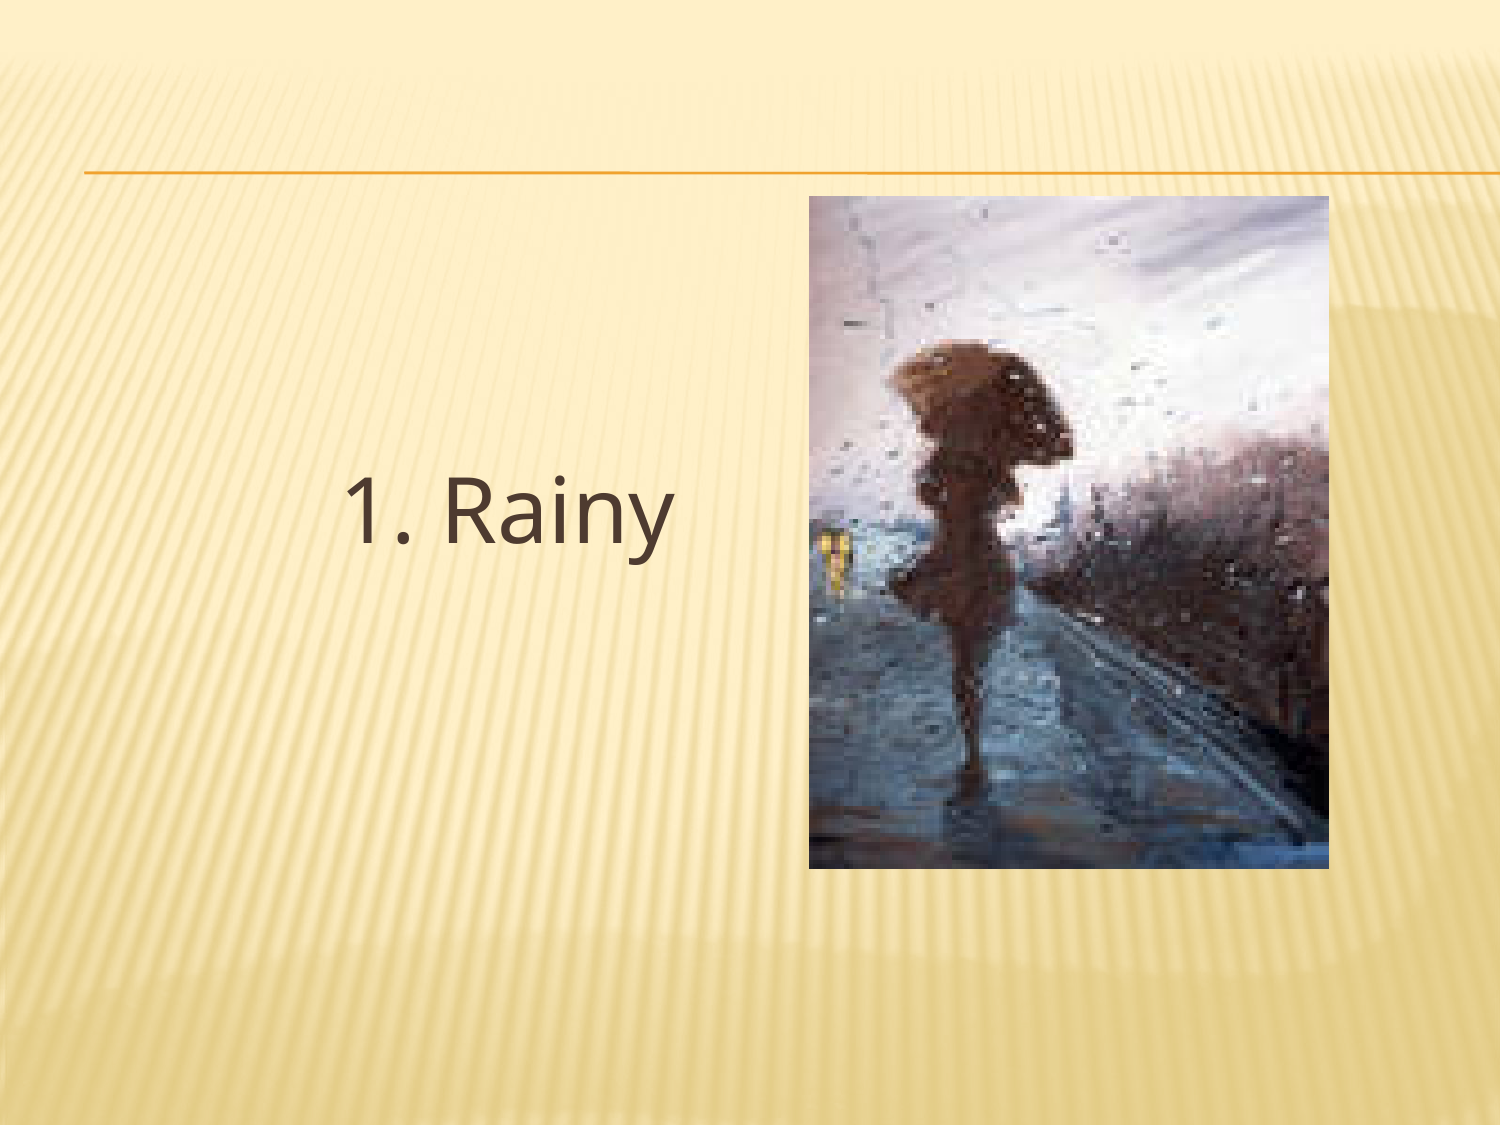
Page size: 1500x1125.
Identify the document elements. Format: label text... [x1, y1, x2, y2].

picture [808, 195, 1330, 869]
list 1. Rainy [324, 444, 742, 1125]
